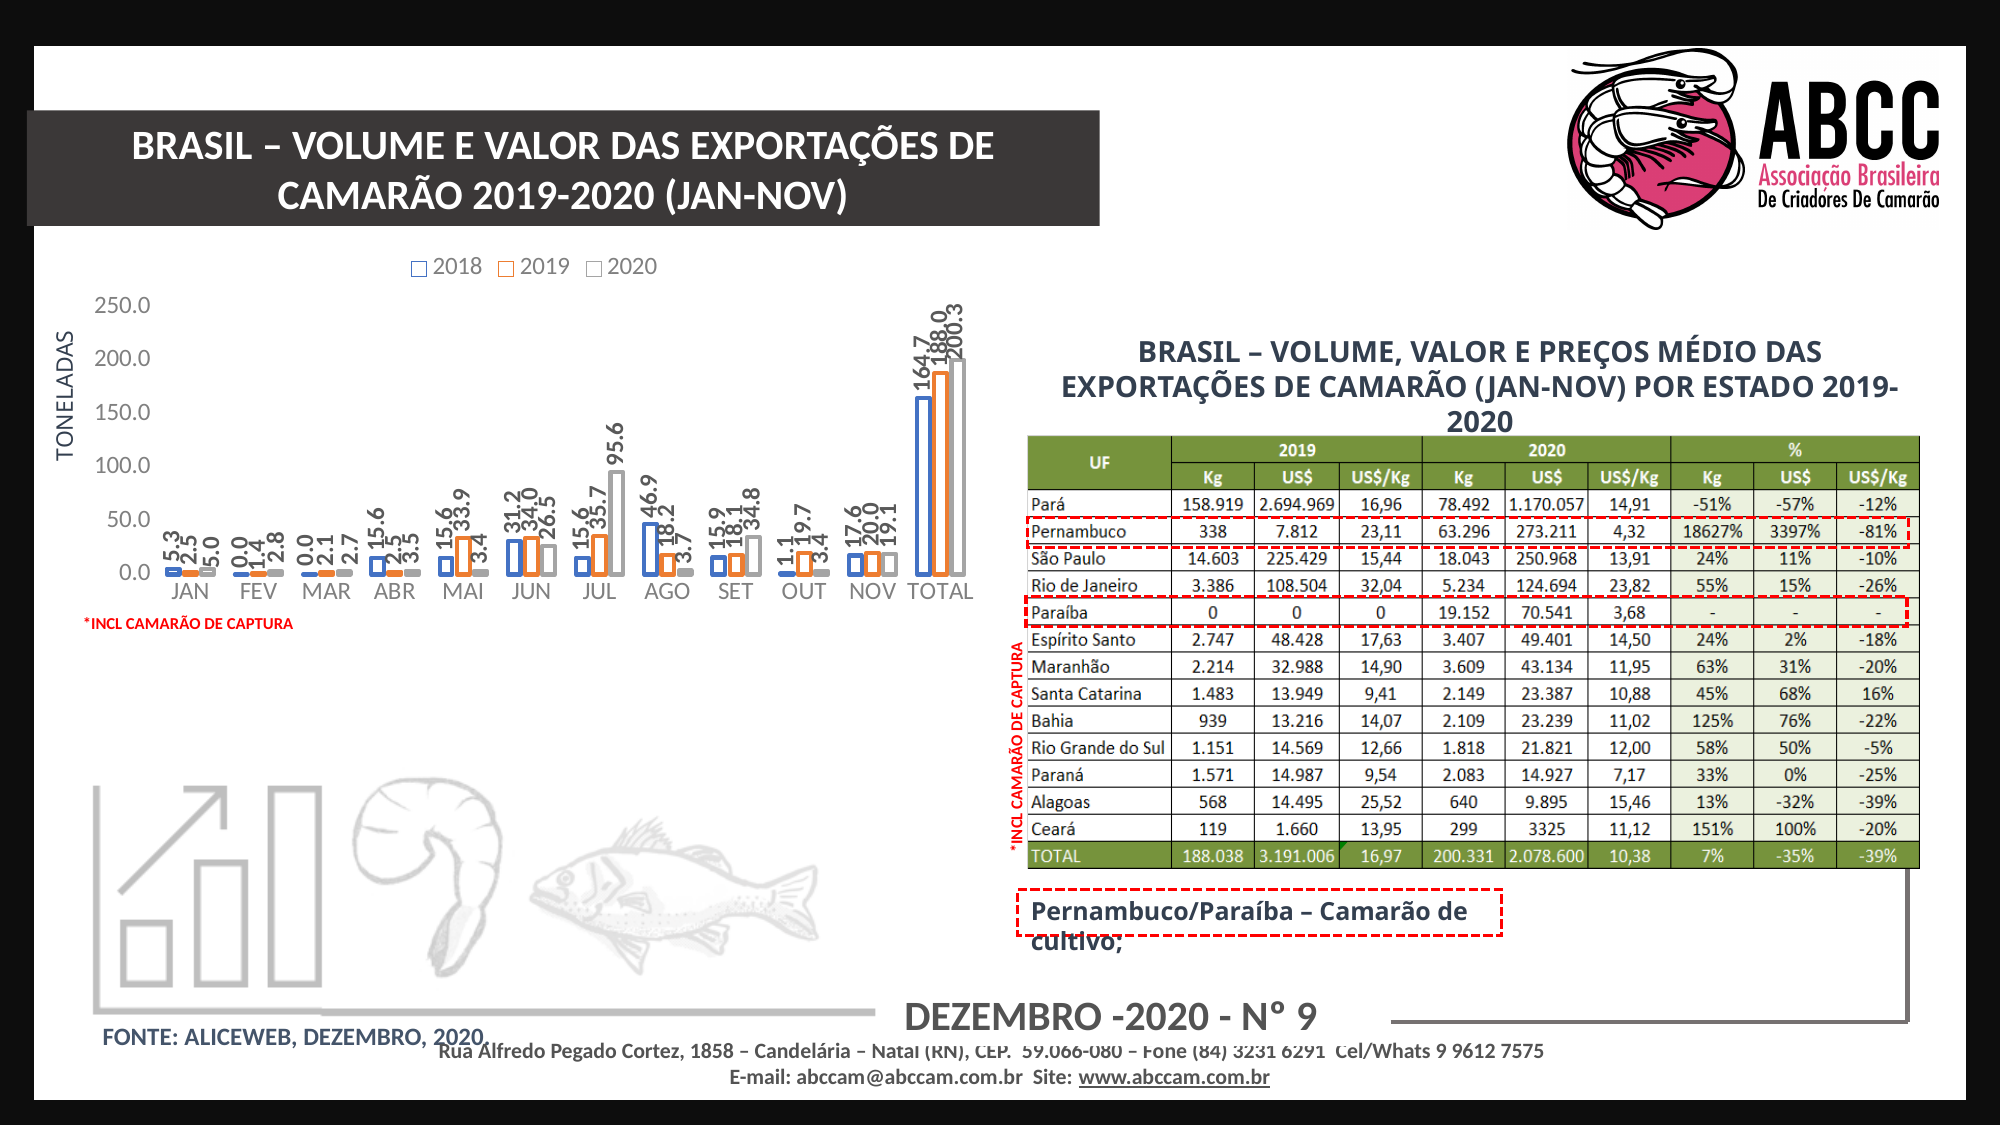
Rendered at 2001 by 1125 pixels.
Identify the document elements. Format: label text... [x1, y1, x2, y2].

chart [75, 239, 994, 613]
picture [1567, 48, 1939, 230]
text_box BRASIL – VOLUME E VALOR DAS EXPORTAÇÕES DE CAMARÃO 2019-2020 (JAN-NOV) [26, 110, 1100, 226]
text_box FONTE: ALICEWEB, DEZEMBRO, 2020. [87, 1022, 507, 1029]
text_box *INCL CAMARÃO DE CAPTURA [998, 626, 1026, 868]
picture [75, 753, 896, 1022]
text_box Pernambuco/Paraíba – Camarão de cultivo; [1016, 887, 1549, 963]
text_box DEZEMBRO -2020 - Nº 9 [875, 980, 1347, 1047]
text_box Rua Alfredo Pegado Cortez, 1858 – Candelária – Natal (RN), CEP. 59.066-080 – Fone (84) 3231 6291 Cel/Whats 9 9612 7575 E-mail: abccam@abccam.com.br Site: www.abccam.com.br [18, 1029, 1982, 1123]
picture [1026, 435, 1920, 869]
text_box [34, 46, 1966, 1029]
text_box BRASIL – VOLUME, VALOR E PREÇOS MÉDIO DAS EXPORTAÇÕES DE CAMARÃO (JAN-NOV) POR ESTADO 2019-2020 [1046, 325, 1915, 435]
text_box *INCL CAMARÃO DE CAPTURA [68, 605, 309, 641]
text_box TONELADAS [42, 227, 85, 565]
